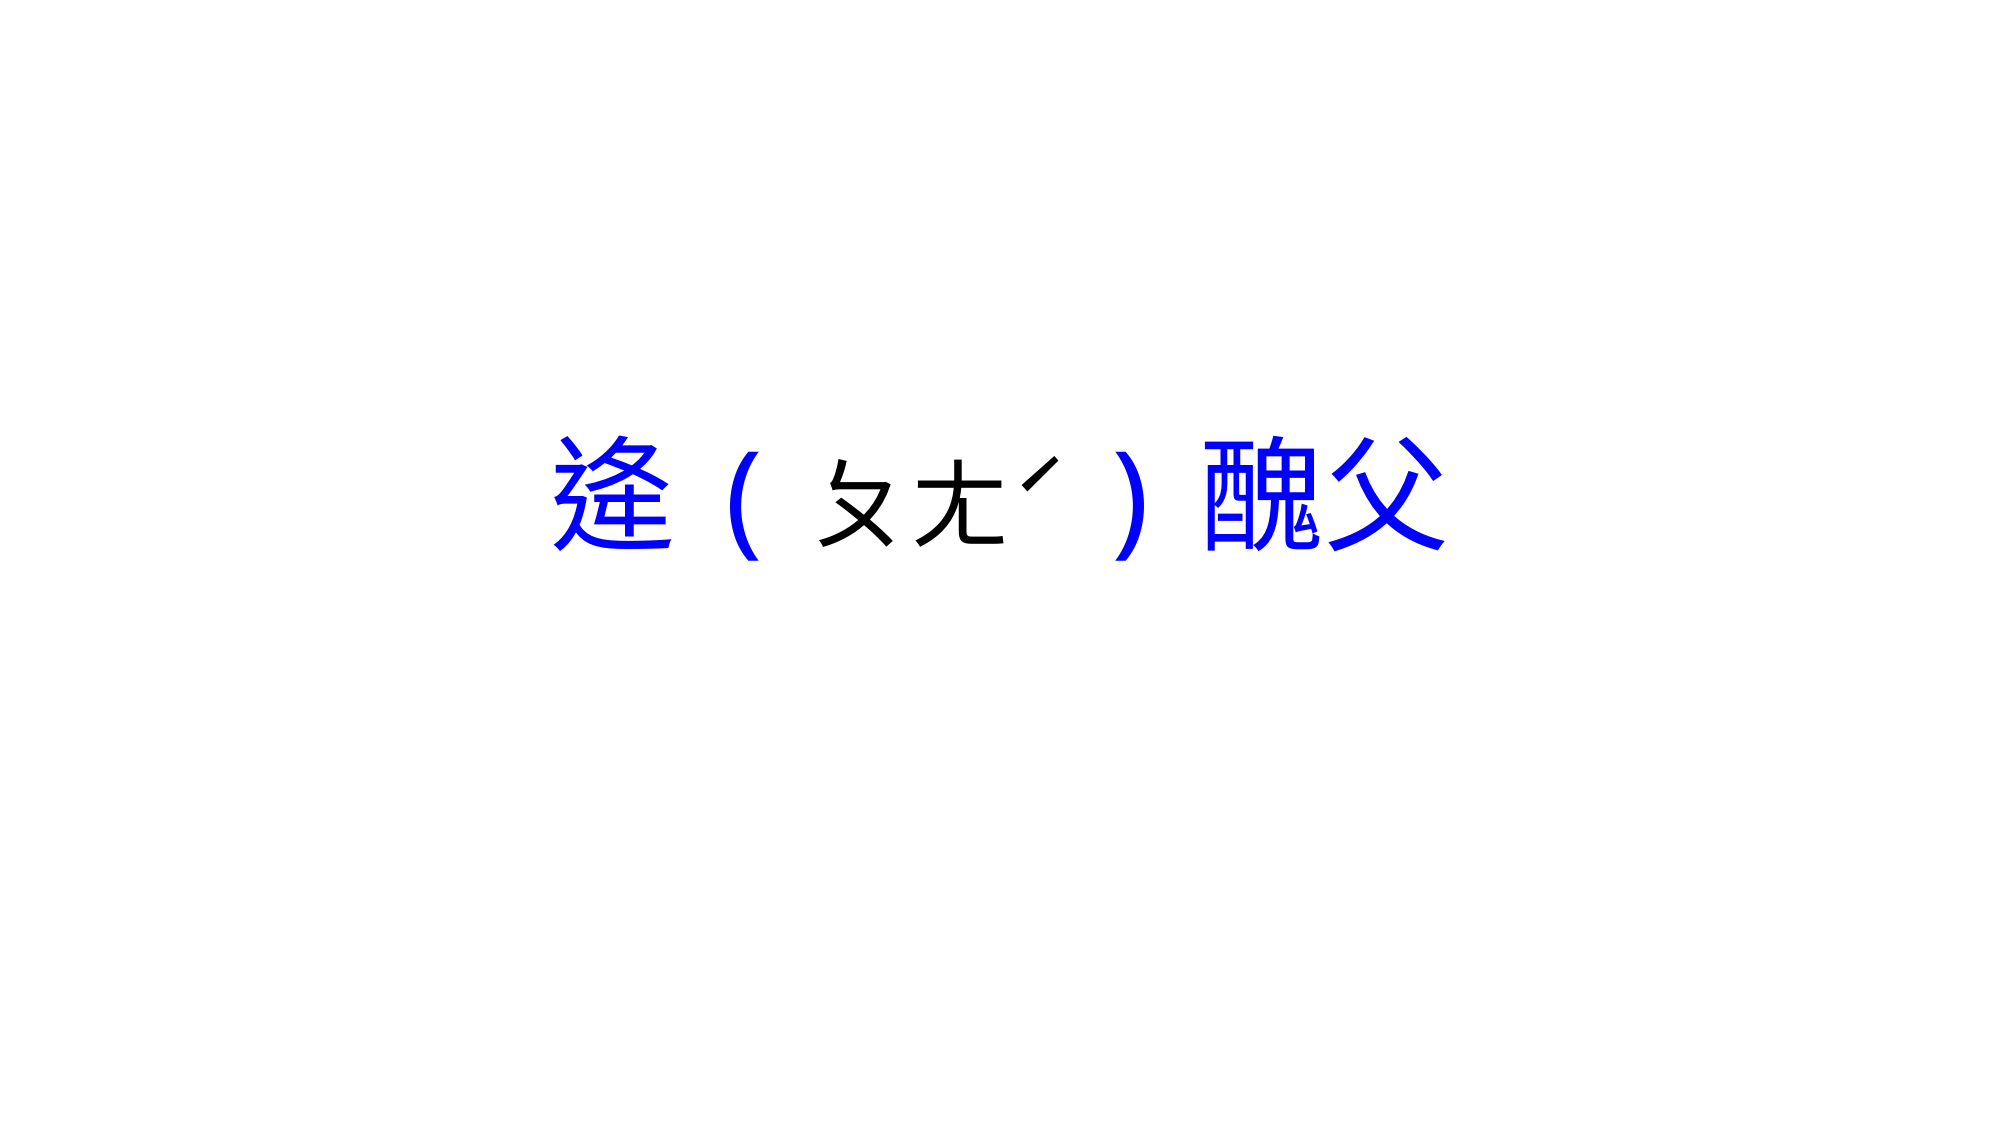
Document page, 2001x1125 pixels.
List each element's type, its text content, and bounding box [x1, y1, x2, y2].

title 逄(ㄆㄤˊ)醜父 [249, 184, 1750, 576]
